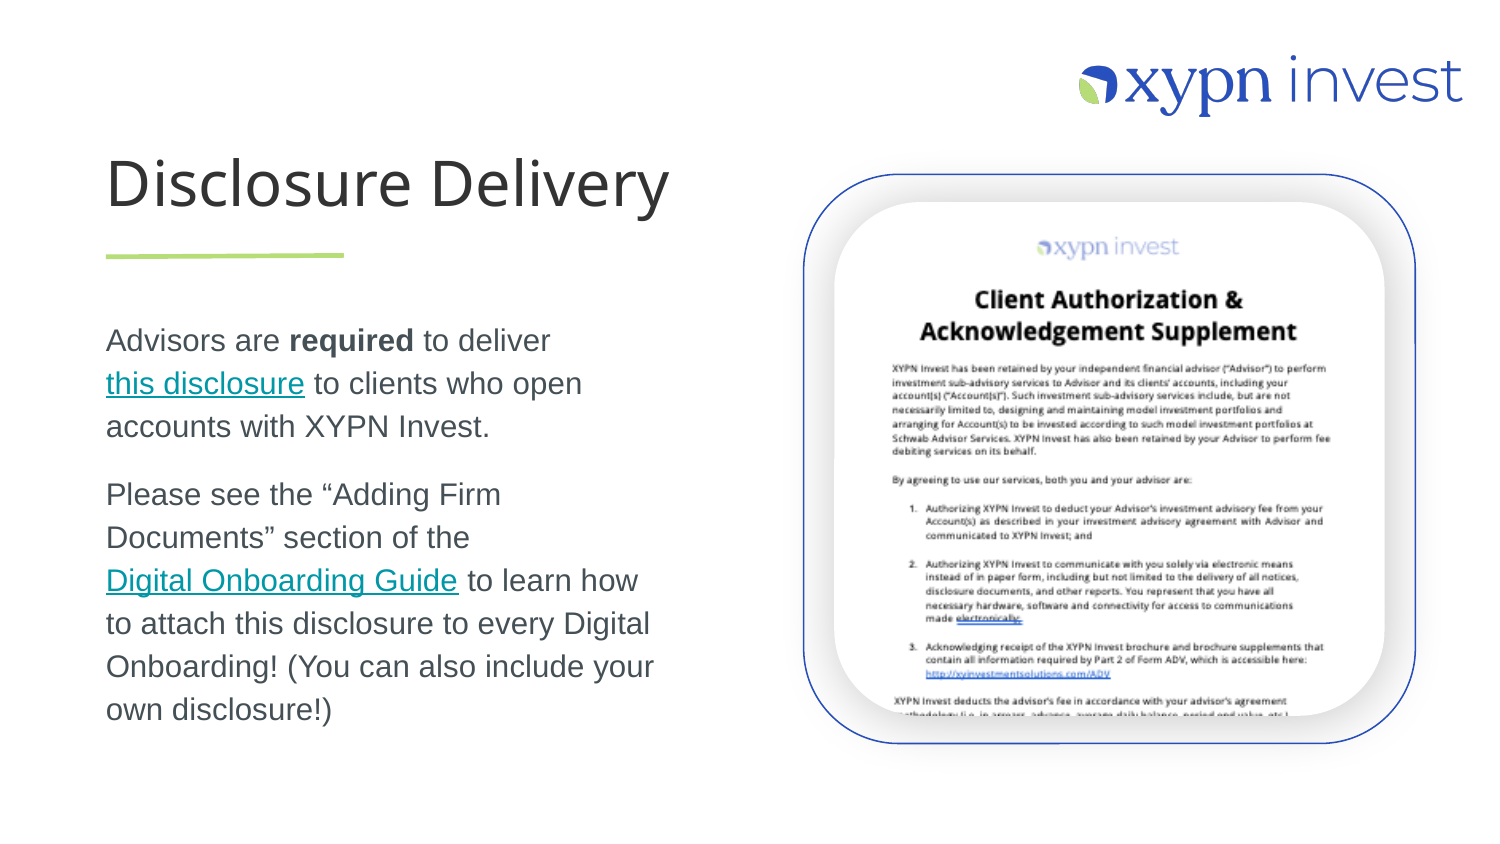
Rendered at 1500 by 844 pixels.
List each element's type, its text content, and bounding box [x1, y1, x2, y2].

picture [1052, 36, 1490, 136]
list Advisors are required to deliver this disclosure to clients who open accounts with XYPN Invest. Please see the “Adding Firm Documents” section of the Digital Onboarding Guide to learn how to attach this disclosure to every Digital Onboarding! (You can also include your own disclosure!) [90, 299, 683, 782]
picture [834, 201, 1385, 717]
title Disclosure Delivery [90, 128, 778, 300]
